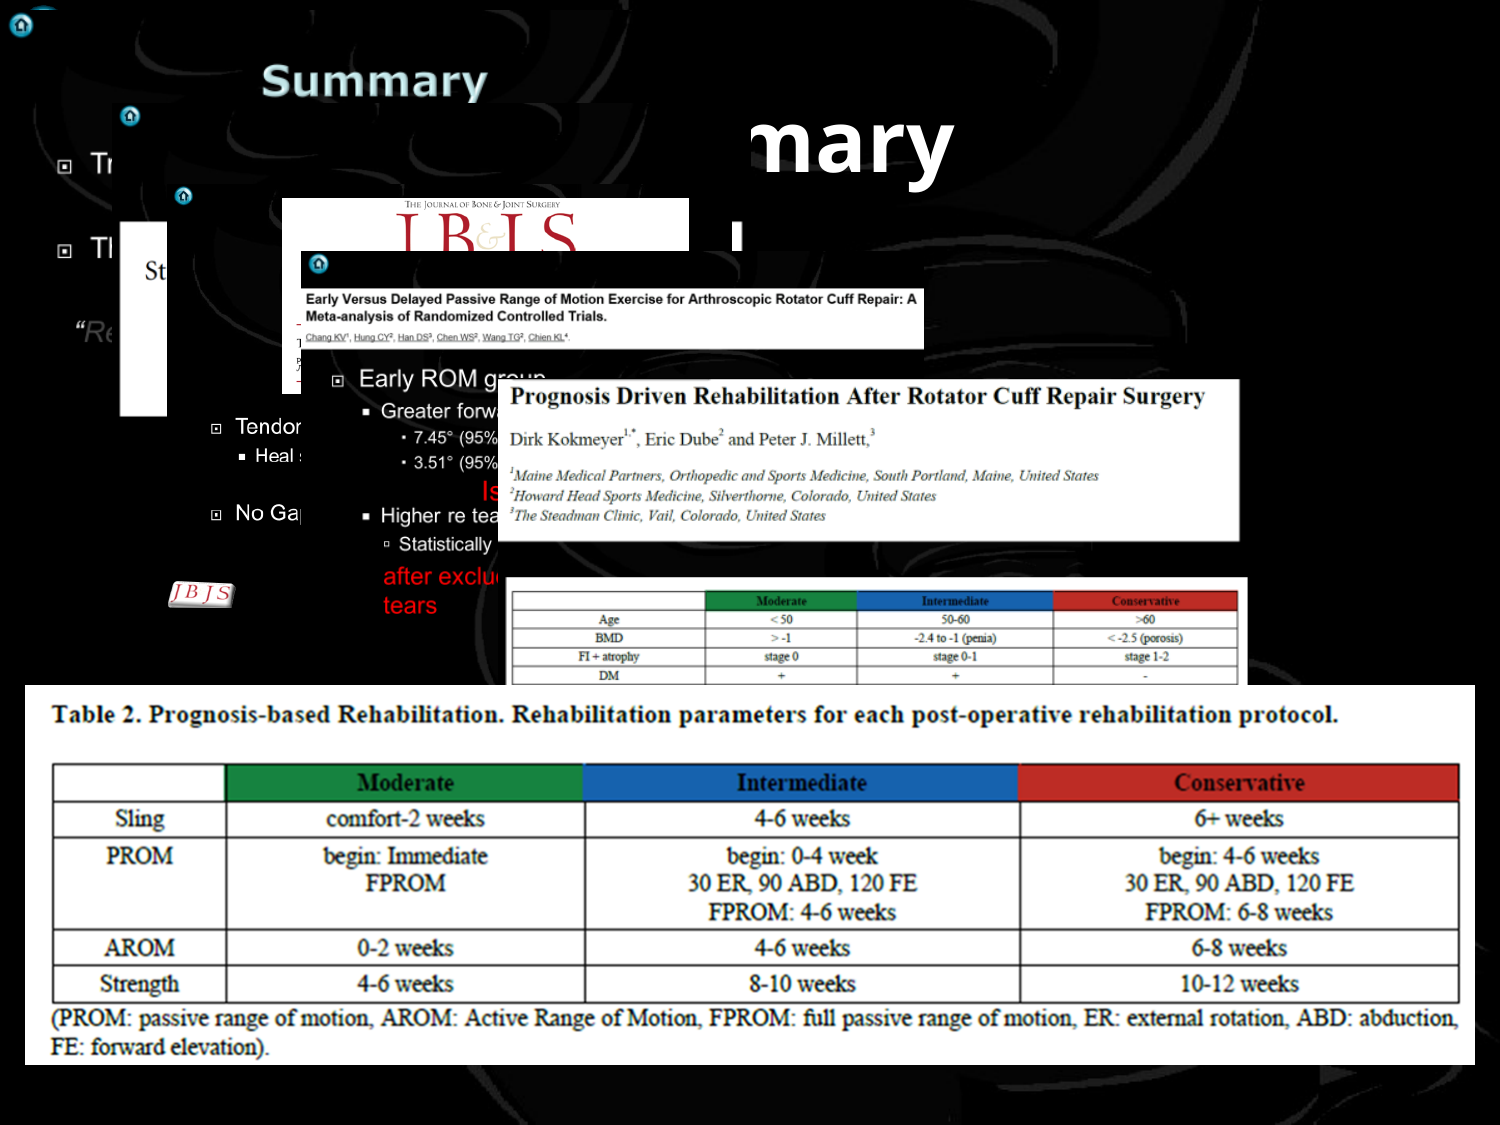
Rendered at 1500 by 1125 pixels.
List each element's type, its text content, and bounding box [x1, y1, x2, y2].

title Summary [793, 45, 1425, 233]
picture [0, 0, 1500, 1125]
